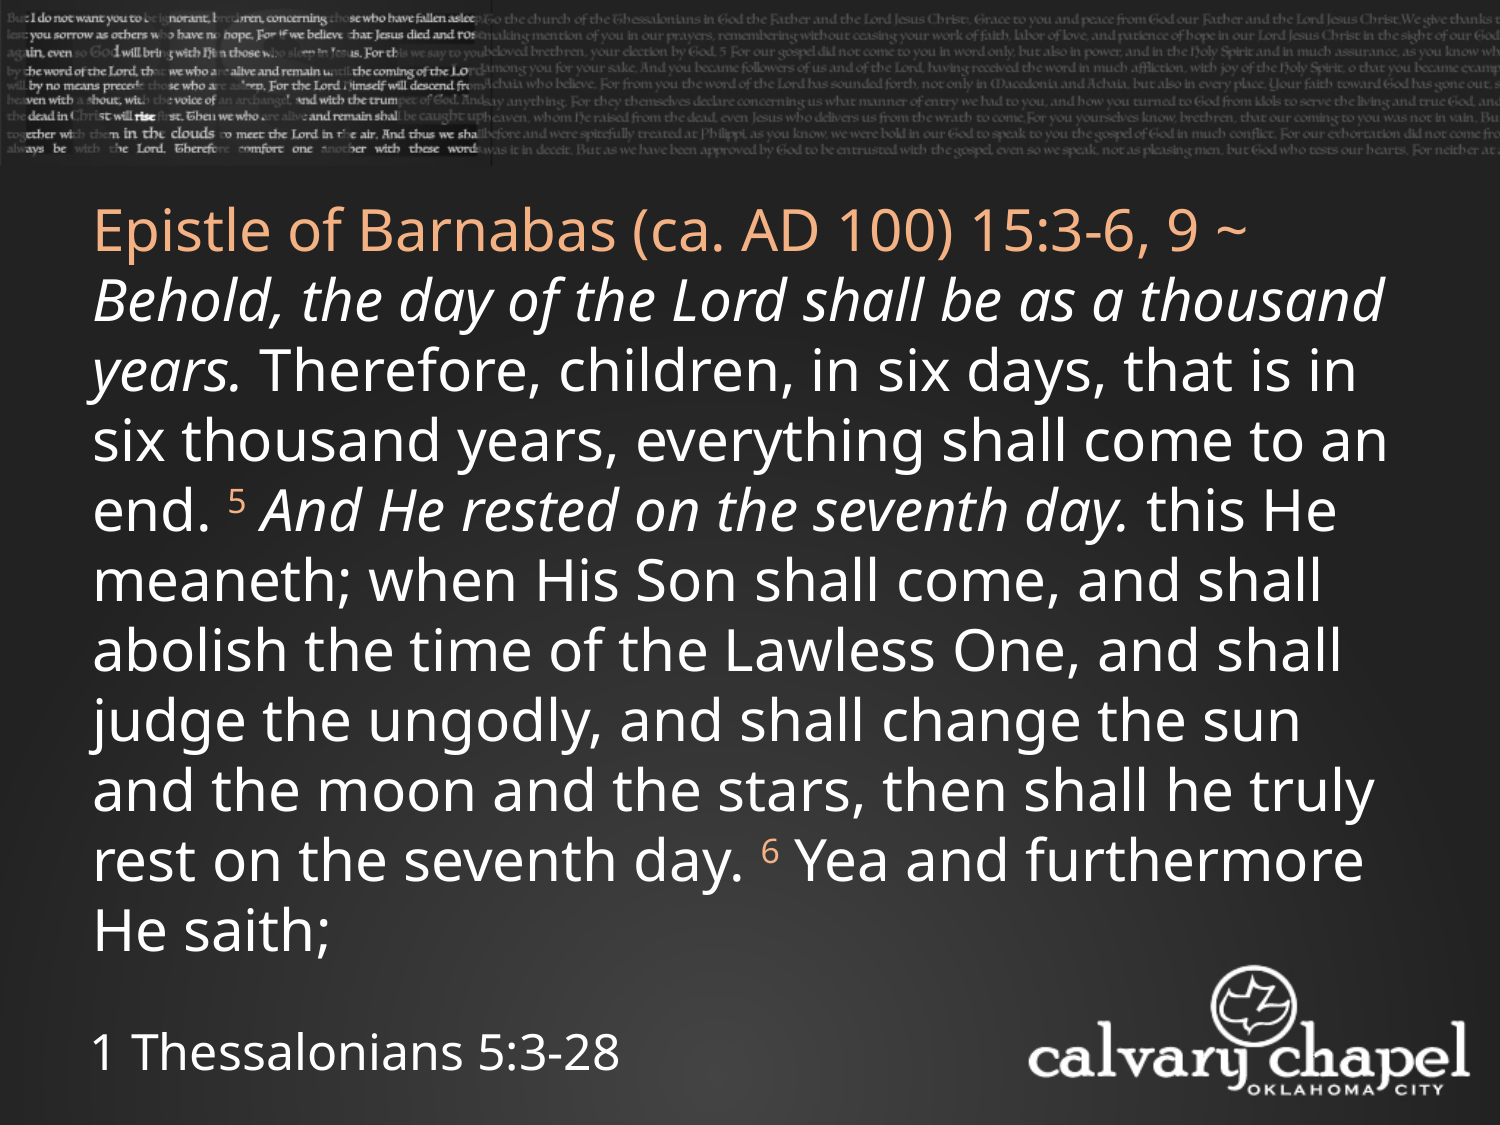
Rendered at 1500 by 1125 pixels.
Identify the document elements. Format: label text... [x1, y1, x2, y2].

text_box 1 Thessalonians 5:3-28 [75, 1013, 996, 1088]
text_box Epistle of Barnabas (ca. AD 100) 15:3-6, 9 ~ Behold, the day of the Lord shall be as a thousand years. Therefore, children, in six days, that is in six thousand years, everything shall come to an end. 5 And He rested on the seventh day. this He meaneth; when His Son shall come, and shall abolish the time of the Lawless One, and shall judge the ungodly, and shall change the sun and the moon and the stars, then shall he truly rest on the seventh day. 6 Yea and furthermore He saith; [77, 185, 1430, 971]
picture [0, 0, 1500, 1125]
